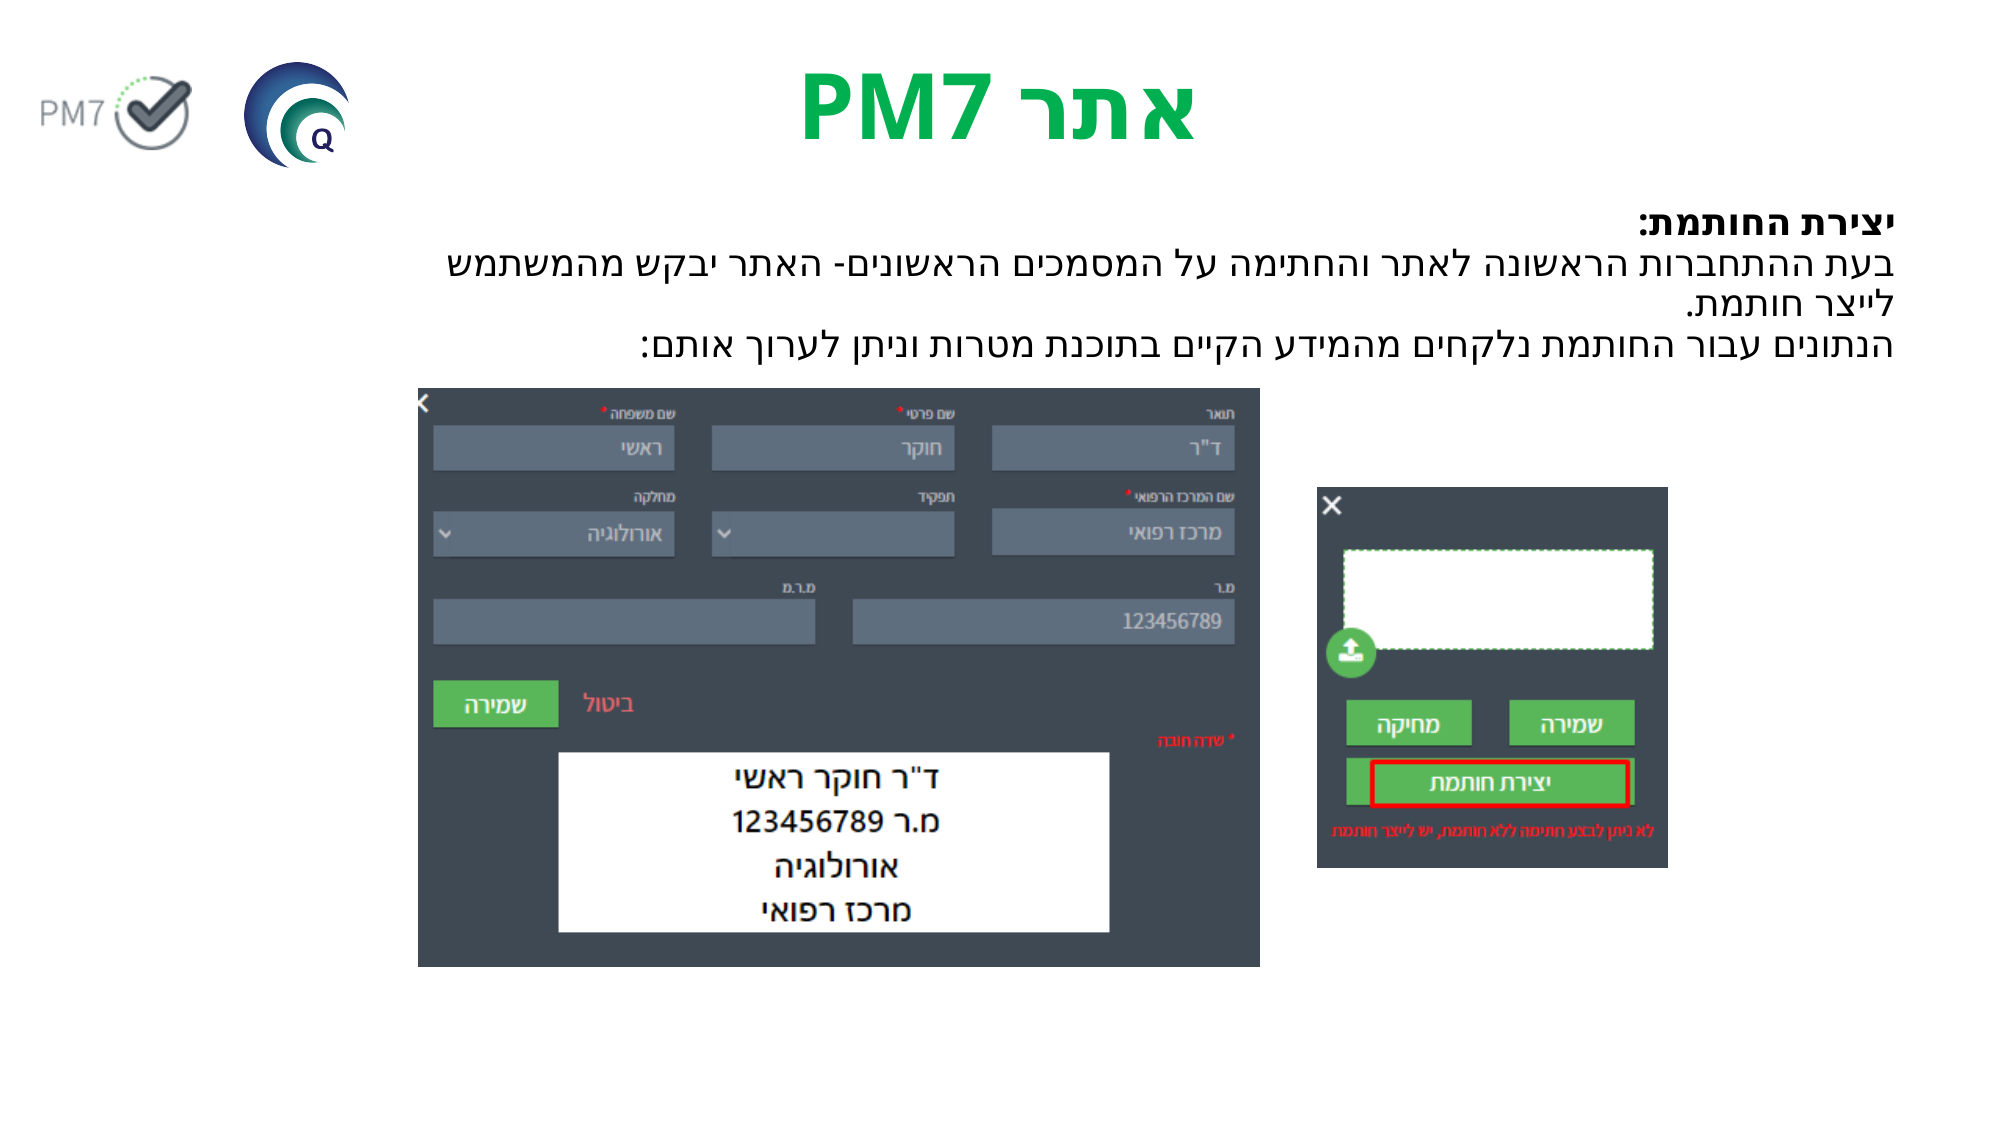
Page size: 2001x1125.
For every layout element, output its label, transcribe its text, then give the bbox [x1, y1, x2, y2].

picture [35, 62, 192, 157]
text_box אתר PM7 [682, 0, 1318, 132]
text_box יצירת החותמת: בעת ההתחברות הראשונה לאתר והחתימה על המסמכים הראשונים- האתר יבקש מהמשתמש לייצר חותמת. הנתונים עבור החותמת נלקחים מהמידע הקיים בתוכנת מטרות וניתן לערוך אותם: [350, 132, 1921, 436]
picture [1317, 487, 1668, 868]
picture [418, 388, 1260, 967]
picture [244, 62, 349, 168]
